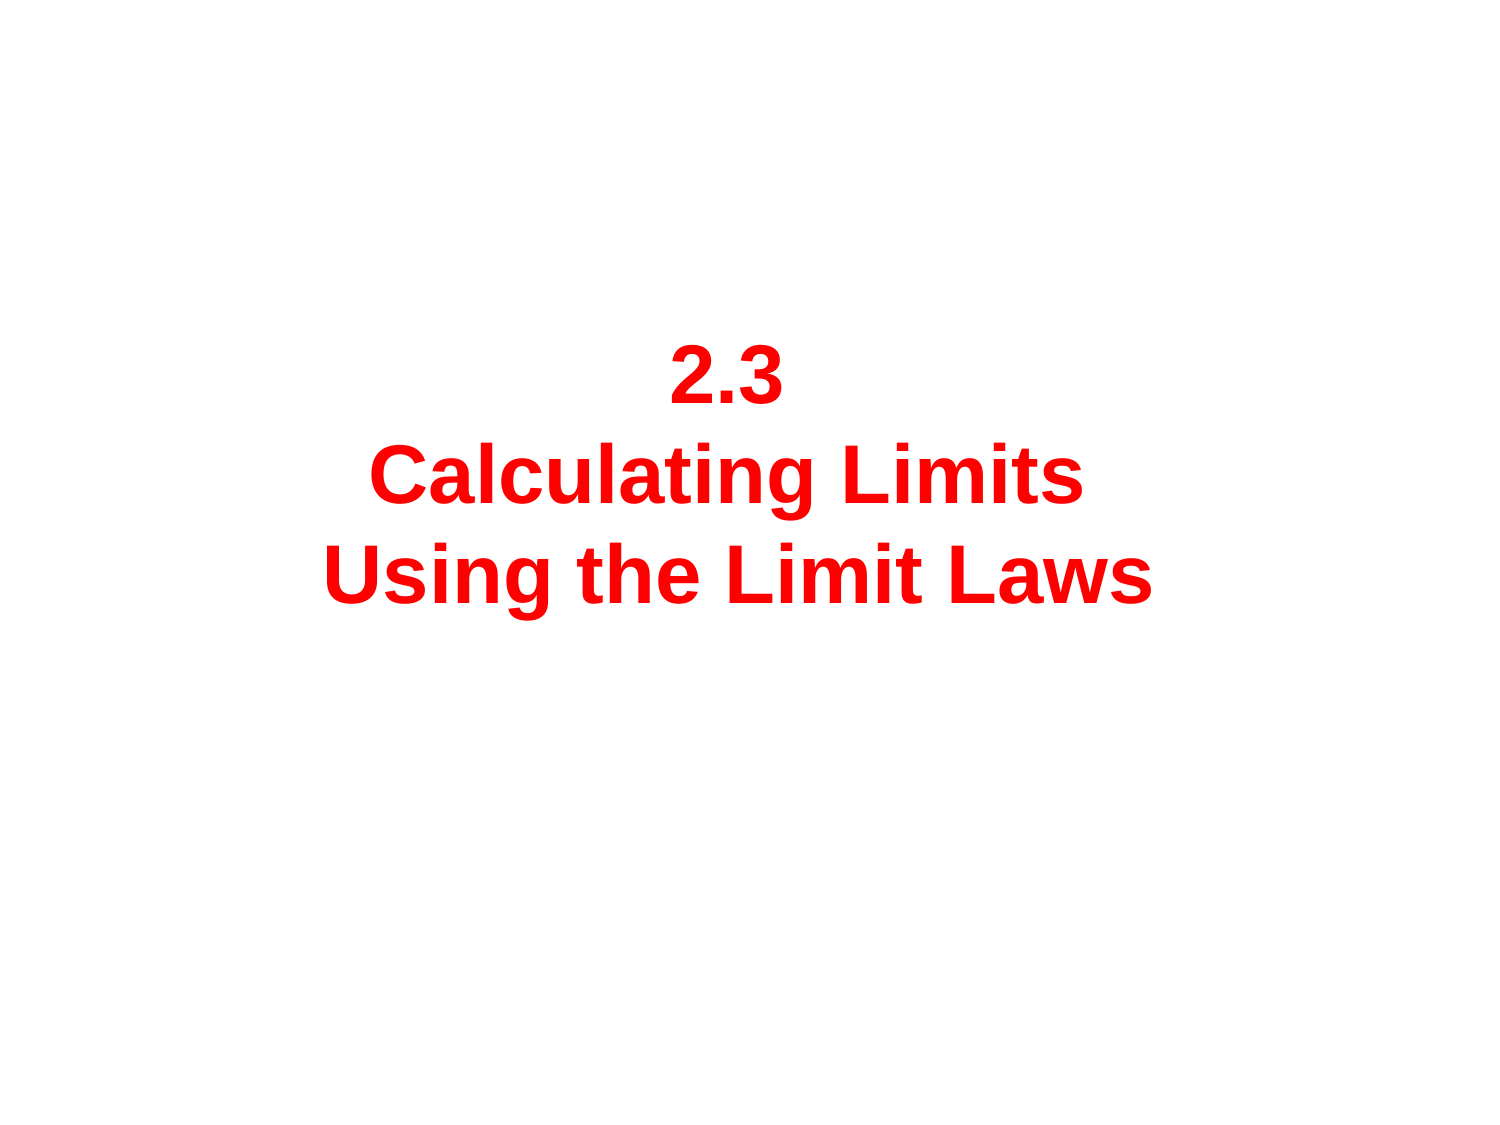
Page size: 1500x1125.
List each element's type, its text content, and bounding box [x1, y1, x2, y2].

text_box 2.3 Calculating Limits Using the Limit Laws [308, 312, 1171, 728]
